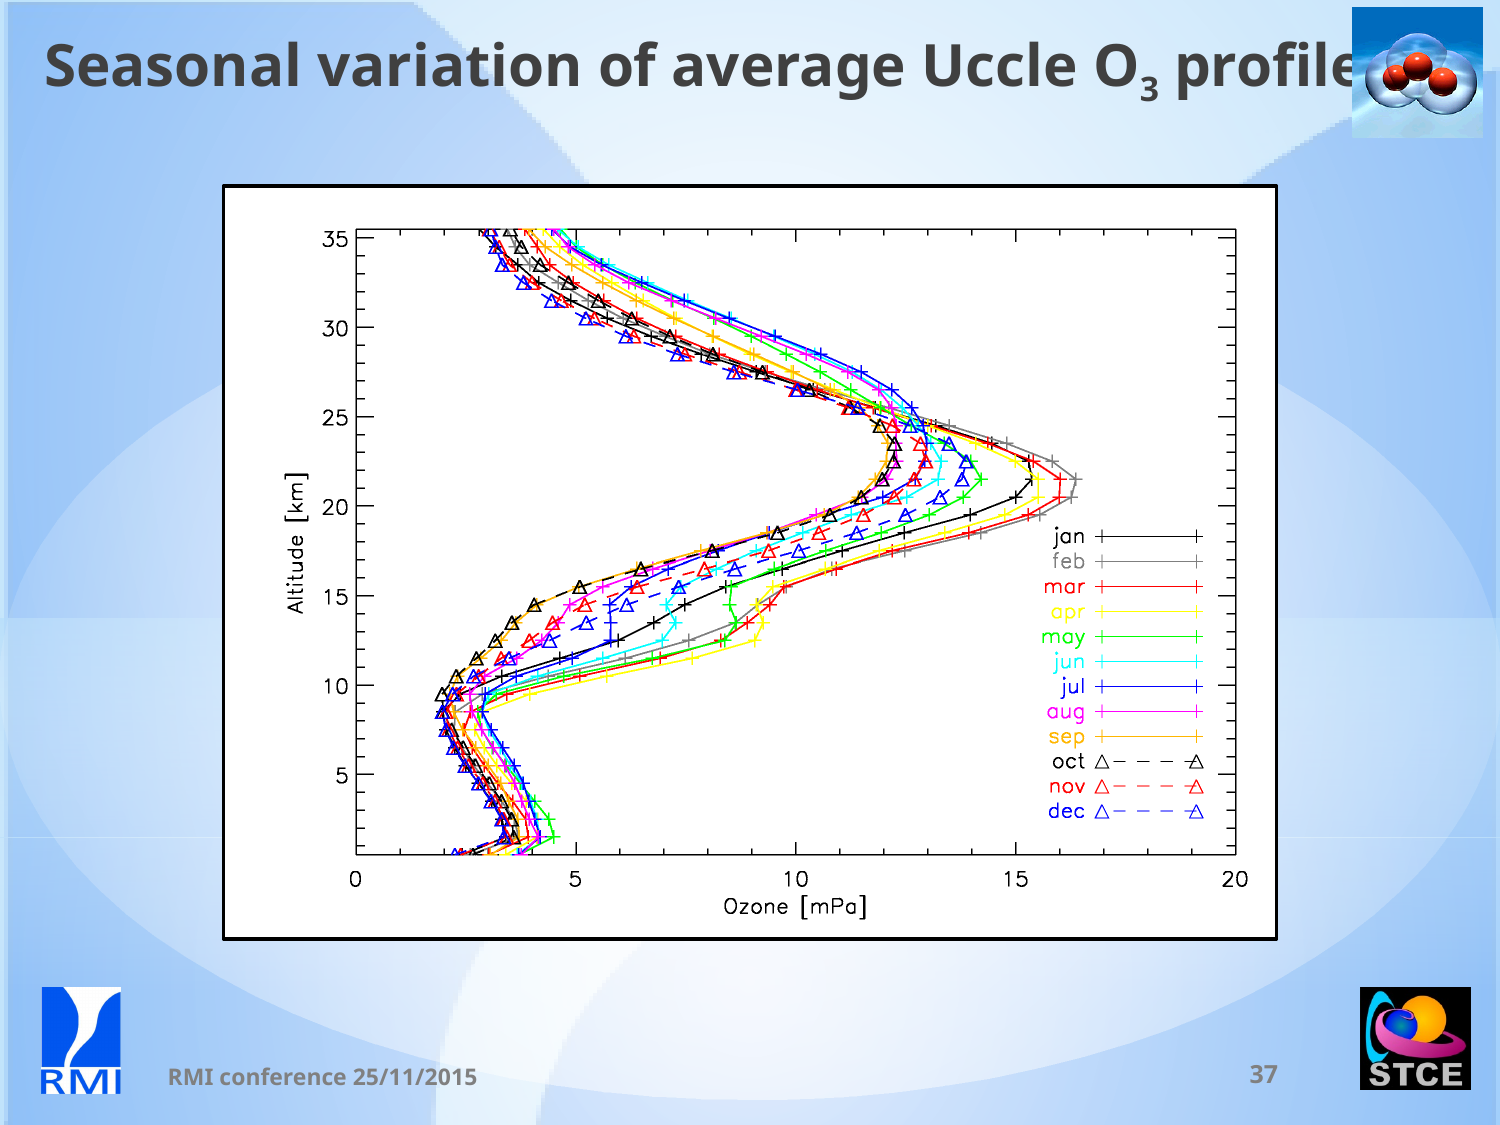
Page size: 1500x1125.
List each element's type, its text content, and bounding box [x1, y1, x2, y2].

picture [224, 187, 1276, 938]
text_box Seasonal variation of average Uccle O3 profile [29, 20, 1347, 138]
text_box RMI conference 25/11/2015 [152, 1045, 703, 1106]
picture [1360, 987, 1471, 1090]
picture [1352, 6, 1483, 138]
picture [41, 987, 121, 1094]
slide_number 37 [1151, 1045, 1376, 1106]
